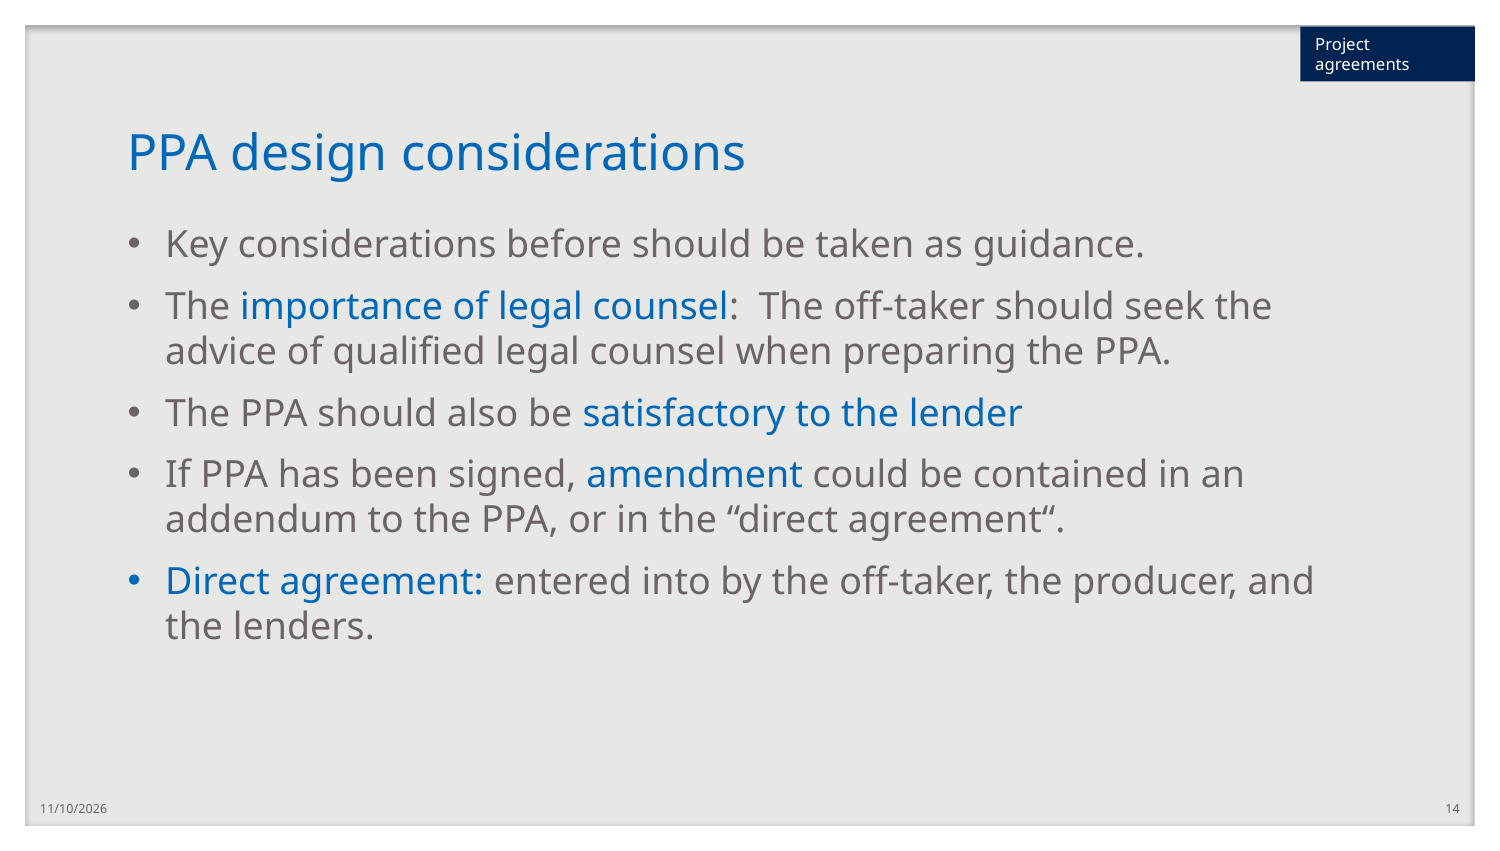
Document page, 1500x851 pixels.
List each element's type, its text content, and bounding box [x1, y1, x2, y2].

title PPA design considerations [112, 112, 1388, 188]
slide_number 14 [1125, 794, 1475, 826]
text_box Project agreements [1300, 26, 1475, 82]
list Key considerations before should be taken as guidance. The importance of legal counsel: The off-taker should seek the advice of qualified legal counsel when preparing the PPA. The PPA should also be satisfactory to the lender If PPA has been signed, amendment could be contained in an addendum to the PPA, or in the “direct agreement“. Direct agreement: entered into by the off-taker, the producer, and the lenders. [112, 212, 1388, 738]
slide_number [24, 794, 375, 826]
